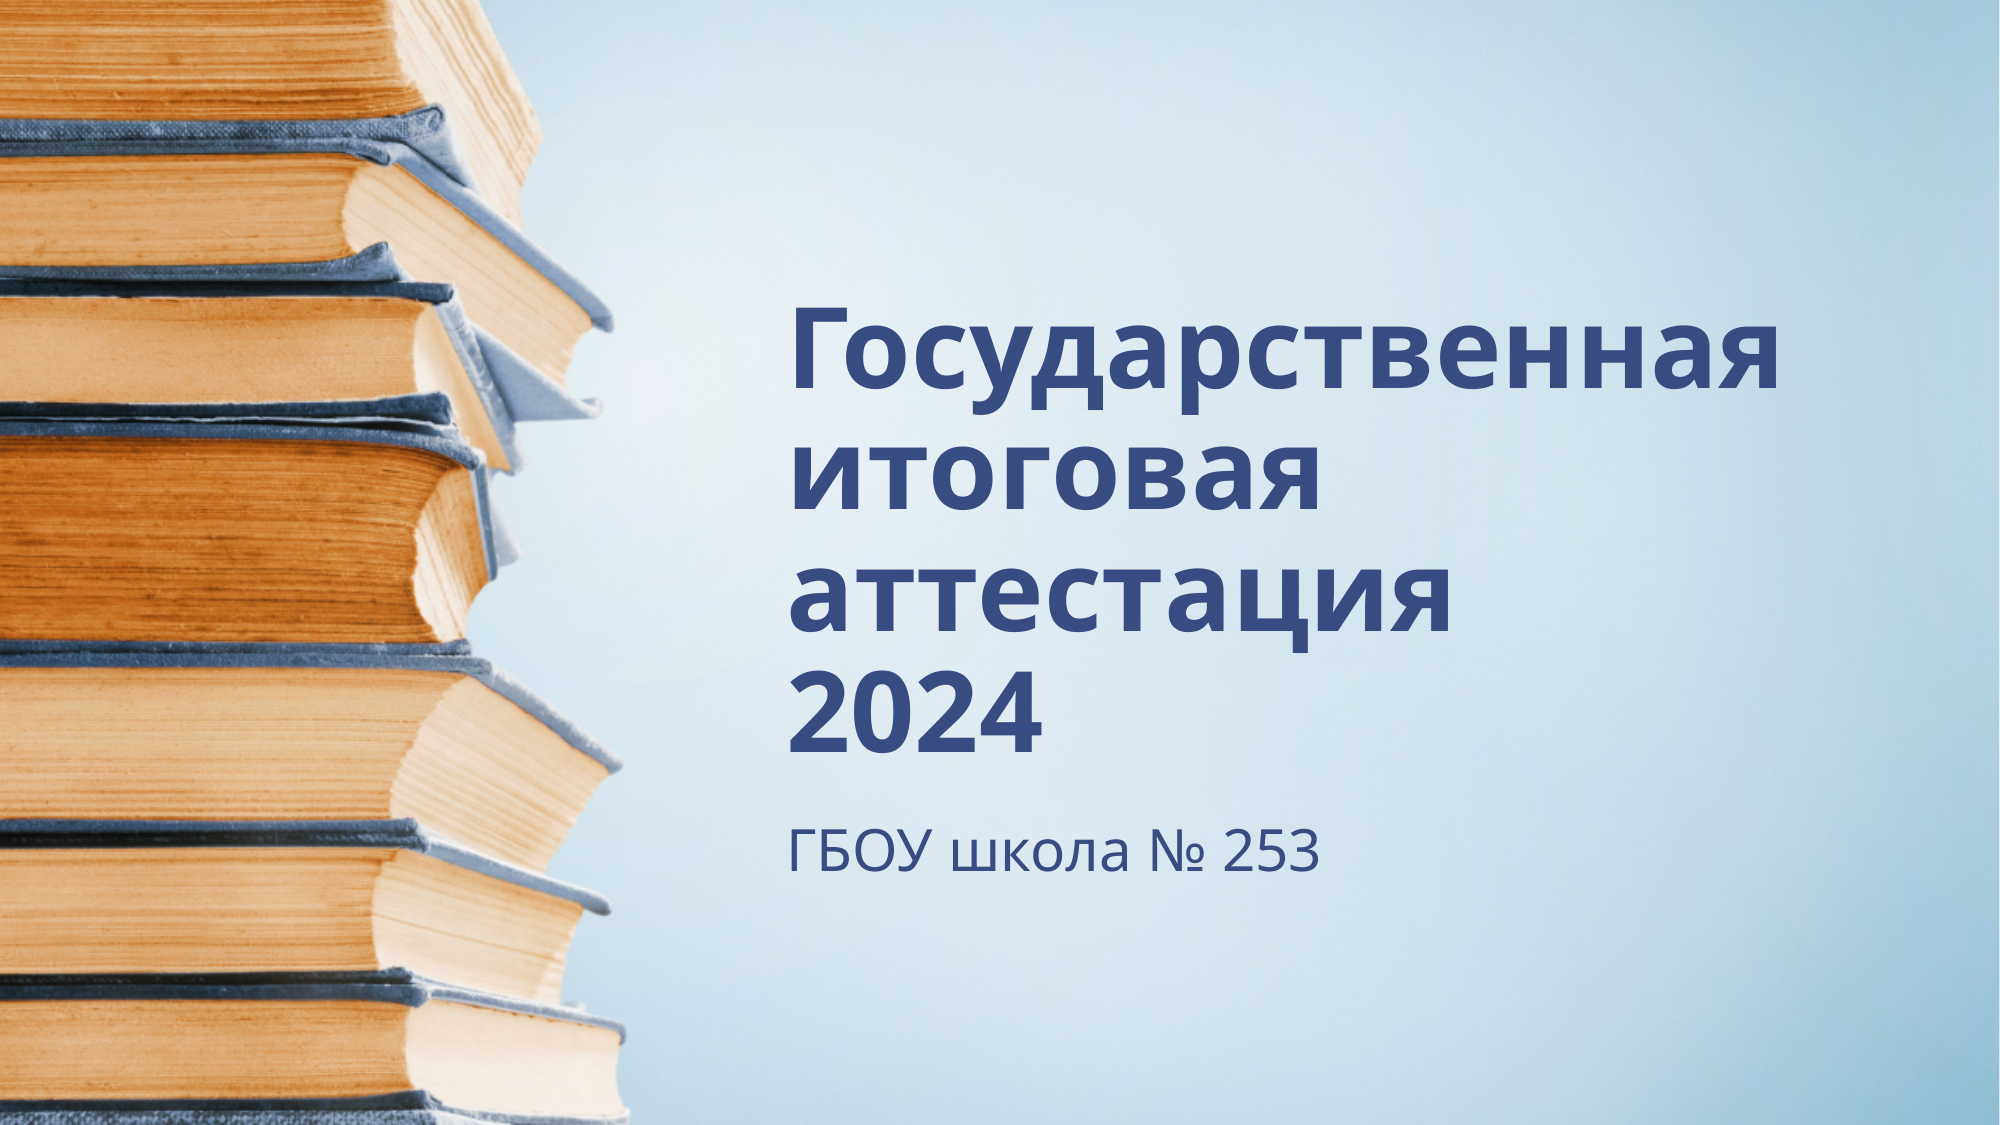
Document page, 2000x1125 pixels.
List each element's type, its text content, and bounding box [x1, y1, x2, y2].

picture [0, 0, 2000, 1125]
subtitle ГБОУ школа № 253 [766, 808, 1917, 1013]
title Государственная итоговая аттестация 2024 [766, 245, 1917, 787]
